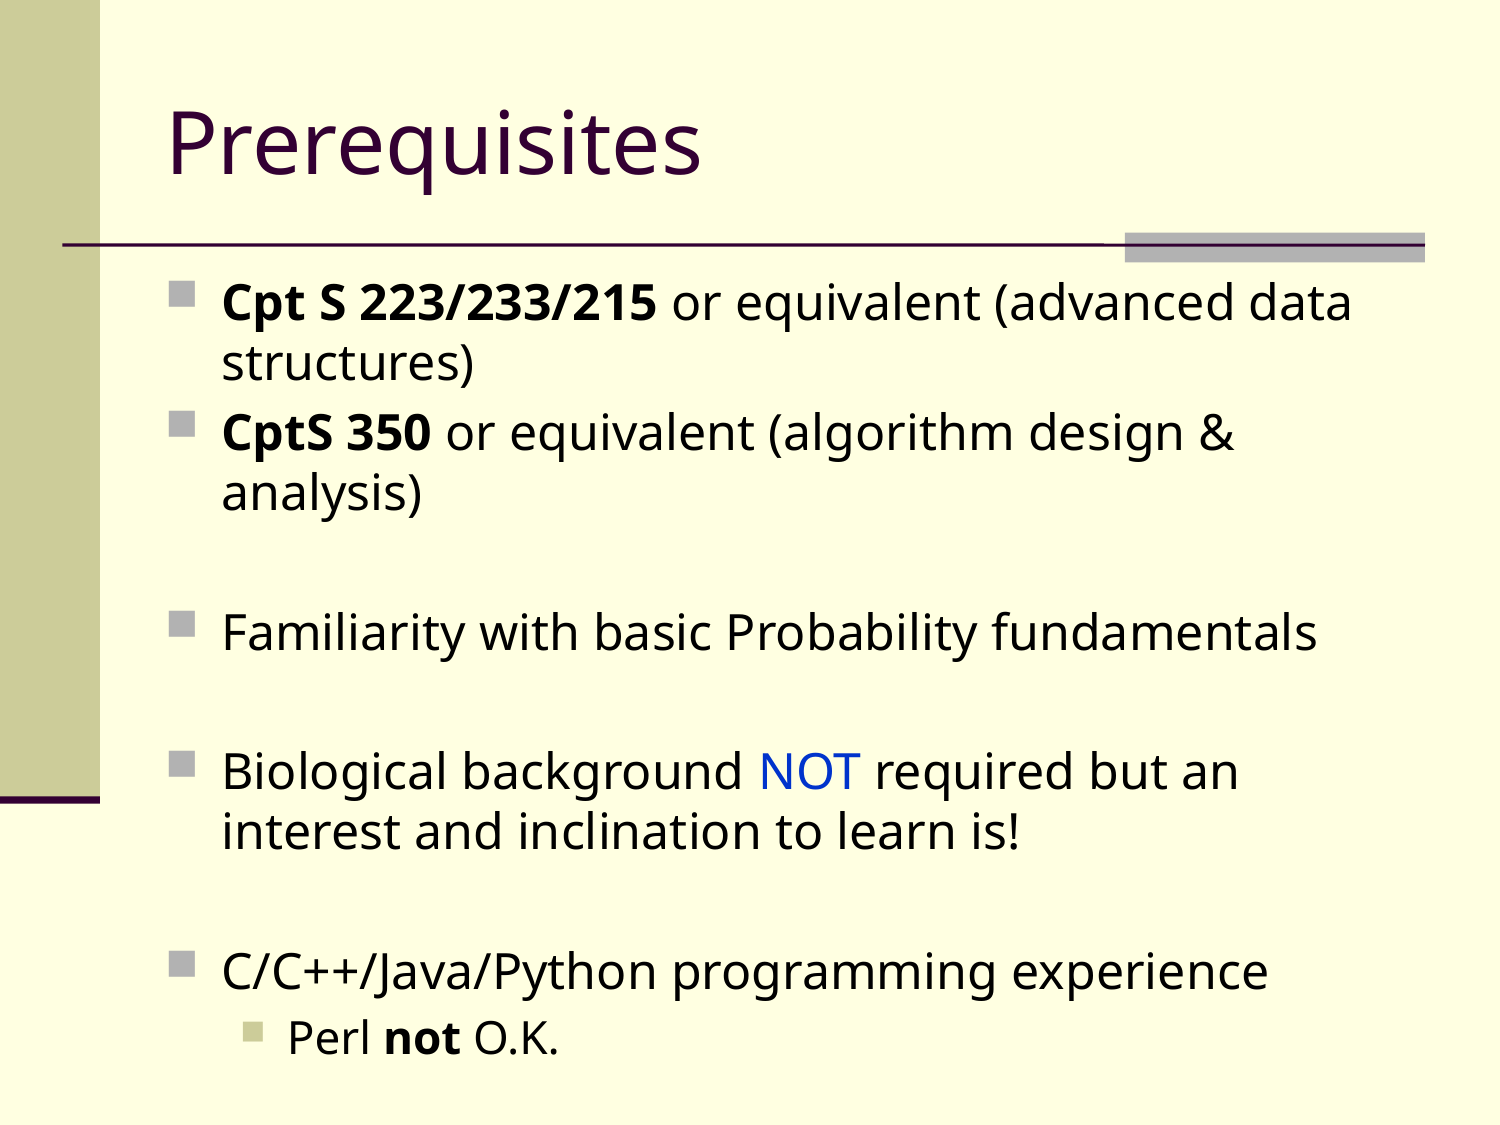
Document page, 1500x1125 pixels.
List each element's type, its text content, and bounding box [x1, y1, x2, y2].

list Cpt S 223/233/215 or equivalent (advanced data structures) CptS 350 or equivalent (algorithm design & analysis) Familiarity with basic Probability fundamentals Biological background NOT required but an interest and inclination to learn is! C/C++/Java/Python programming experience Perl not O.K. [150, 262, 1425, 1006]
title Prerequisites [150, 45, 1425, 234]
